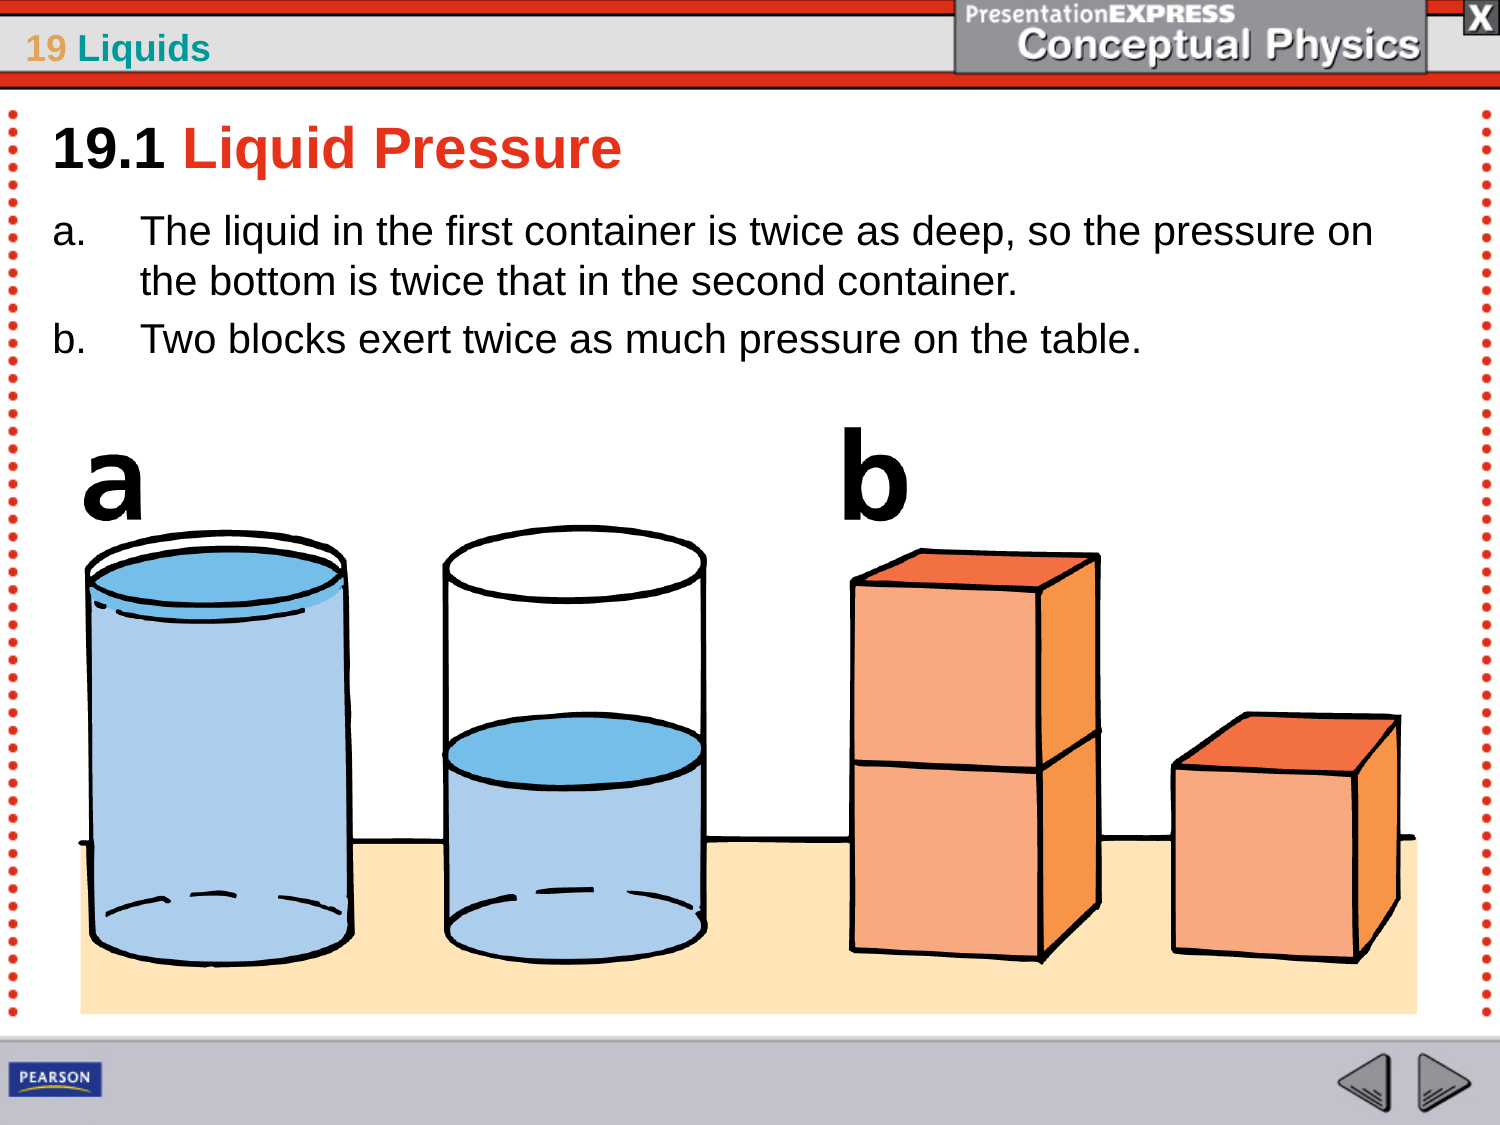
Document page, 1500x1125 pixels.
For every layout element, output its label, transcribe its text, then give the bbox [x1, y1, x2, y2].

text_box 19.1 Liquid Pressure [37, 102, 1413, 188]
picture [0, 0, 1500, 1125]
text_box The liquid in the first container is twice as deep, so the pressure on the bottom is twice that in the second container. Two blocks exert twice as much pressure on the table. [37, 196, 1438, 372]
